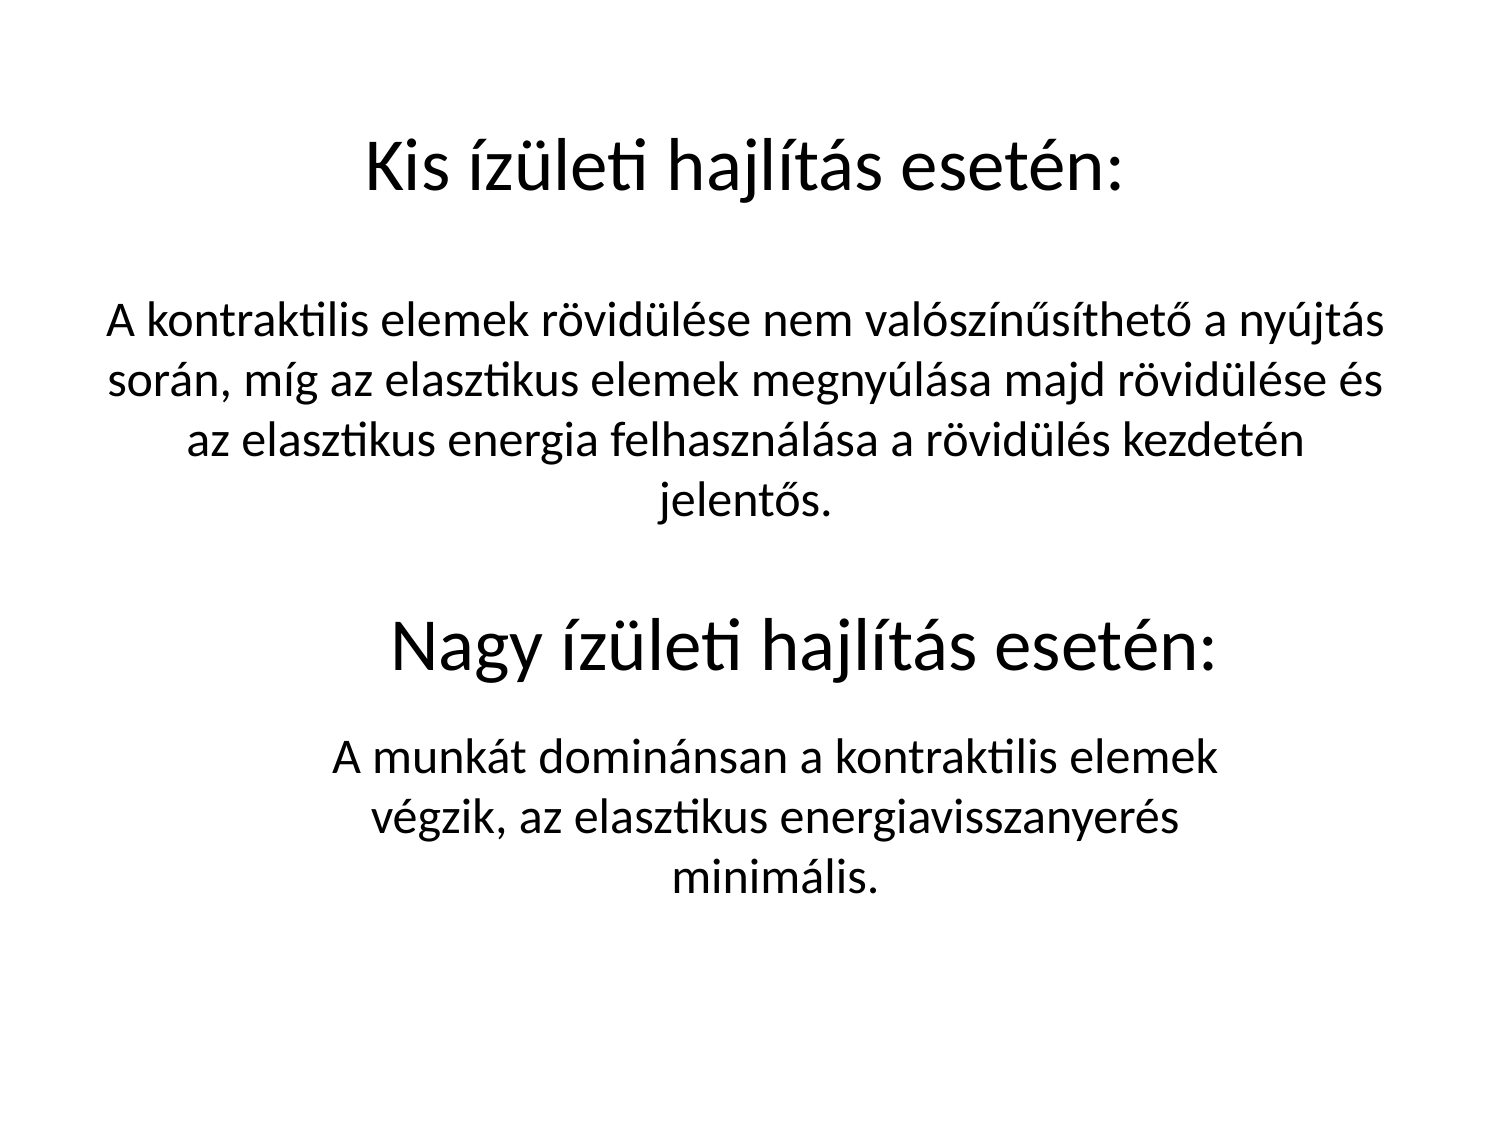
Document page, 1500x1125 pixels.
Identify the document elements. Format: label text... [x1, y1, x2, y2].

text_box A munkát dominánsan a kontraktilis elemek végzik, az elasztikus energiavisszanyerés minimális. [278, 715, 1272, 911]
text_box Kis ízületi hajlítás esetén: [350, 107, 1141, 213]
text_box Nagy ízületi hajlítás esetén: [375, 588, 1235, 693]
text_box A kontraktilis elemek rövidülése nem valószínűsíthető a nyújtás során, míg az elasztikus elemek megnyúlása majd rövidülése és az elasztikus energia felhasználása a rövidülés kezdetén jelentős. [90, 278, 1402, 534]
